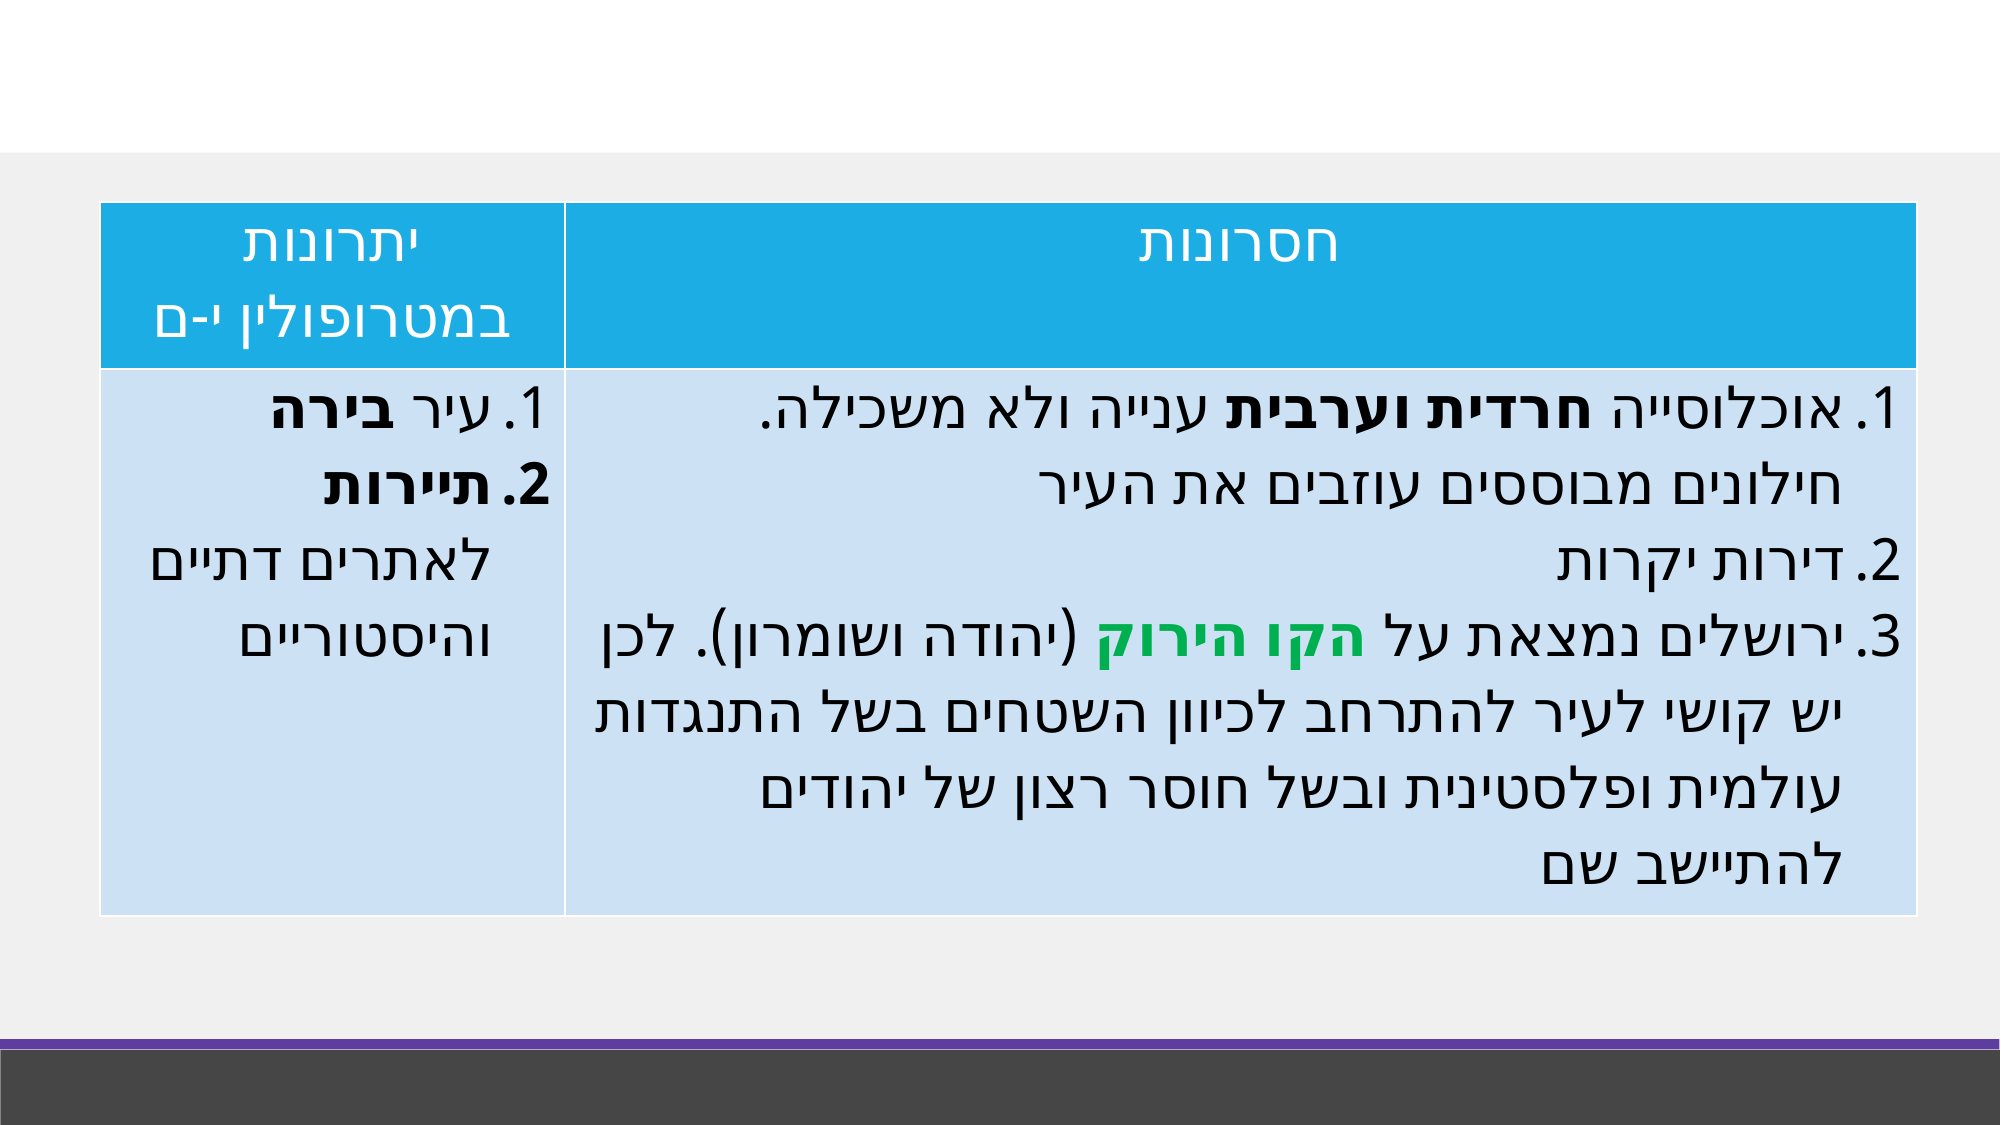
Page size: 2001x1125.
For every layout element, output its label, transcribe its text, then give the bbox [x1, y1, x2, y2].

table_header חסרונות [566, 203, 1916, 368]
table_cell עיר בירה תיירות לאתרים דתיים והיסטוריים [101, 370, 564, 915]
table_cell אוכלוסייה חרדית וערבית ענייה ולא משכילה. חילונים מבוססים עוזבים את העיר דירות יקרות ירושלים נמצאת על הקו הירוק (יהודה ושומרון). לכן יש קושי לעיר להתרחב לכיוון השטחים בשל התנגדות עולמית ופלסטינית ובשל חוסר רצון של יהודים להתיישב שם [566, 370, 1916, 915]
table_header יתרונות במטרופולין י-ם [101, 203, 564, 368]
